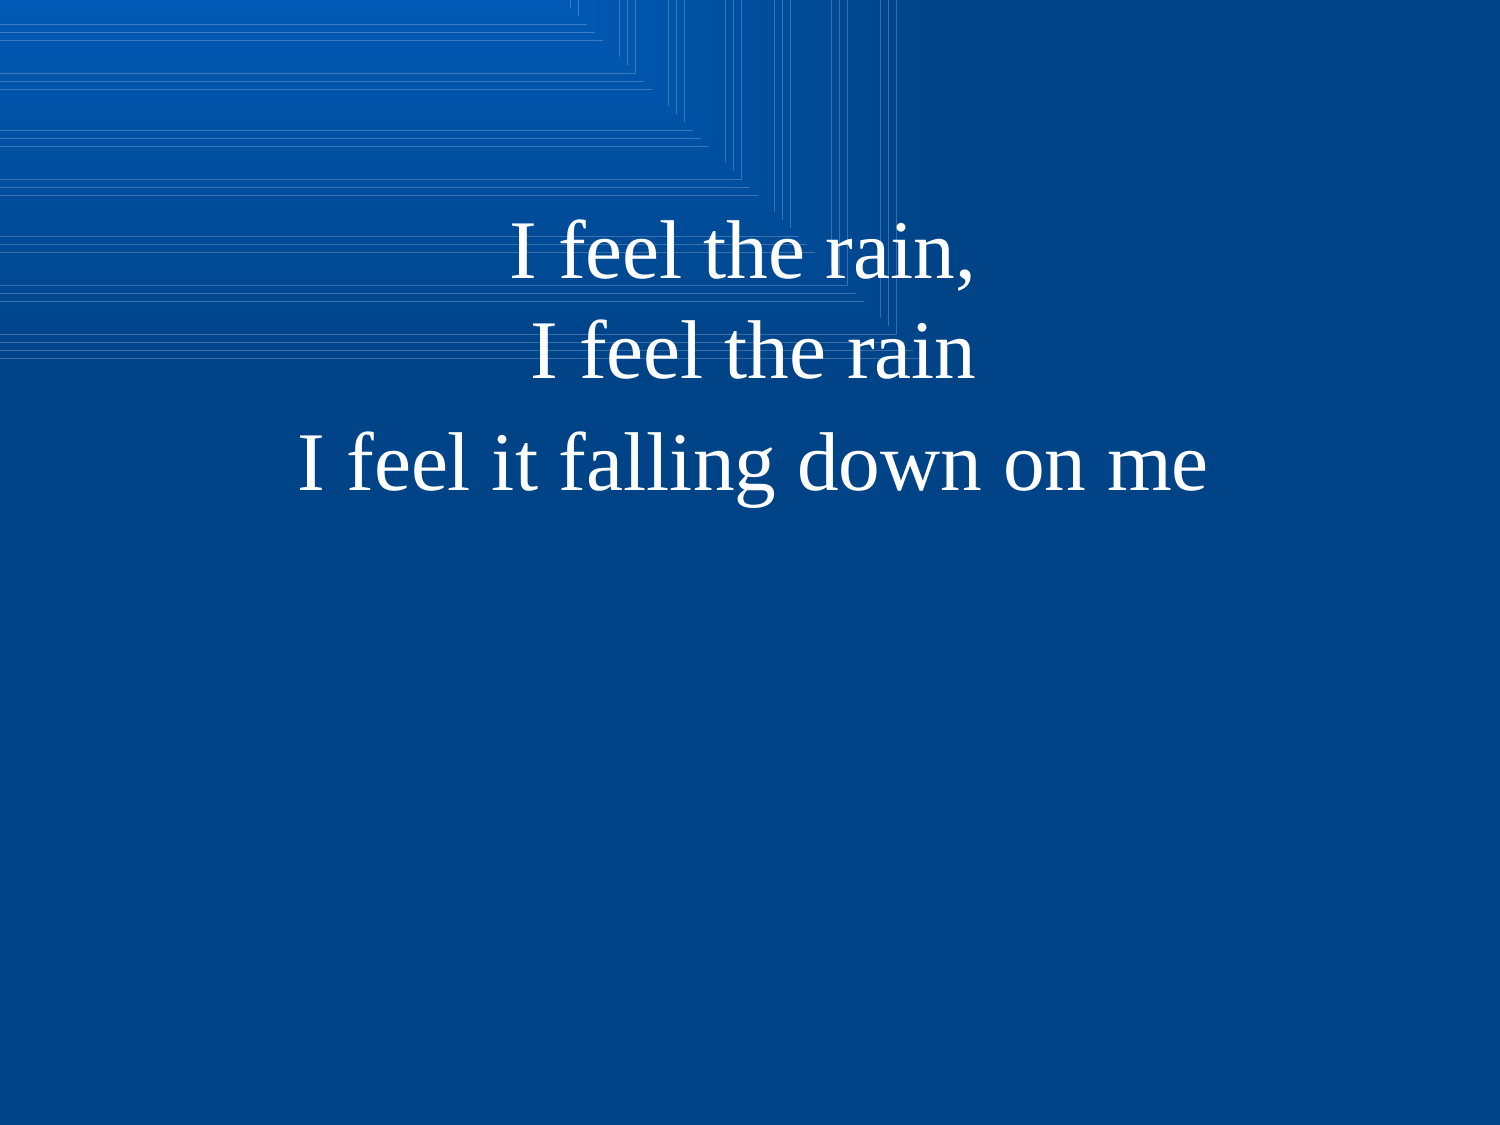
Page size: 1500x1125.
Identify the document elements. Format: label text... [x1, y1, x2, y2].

text_box I feel it falling down on me [4, 399, 1500, 515]
text_box I feel the rain, I feel the rain [4, 187, 1500, 399]
